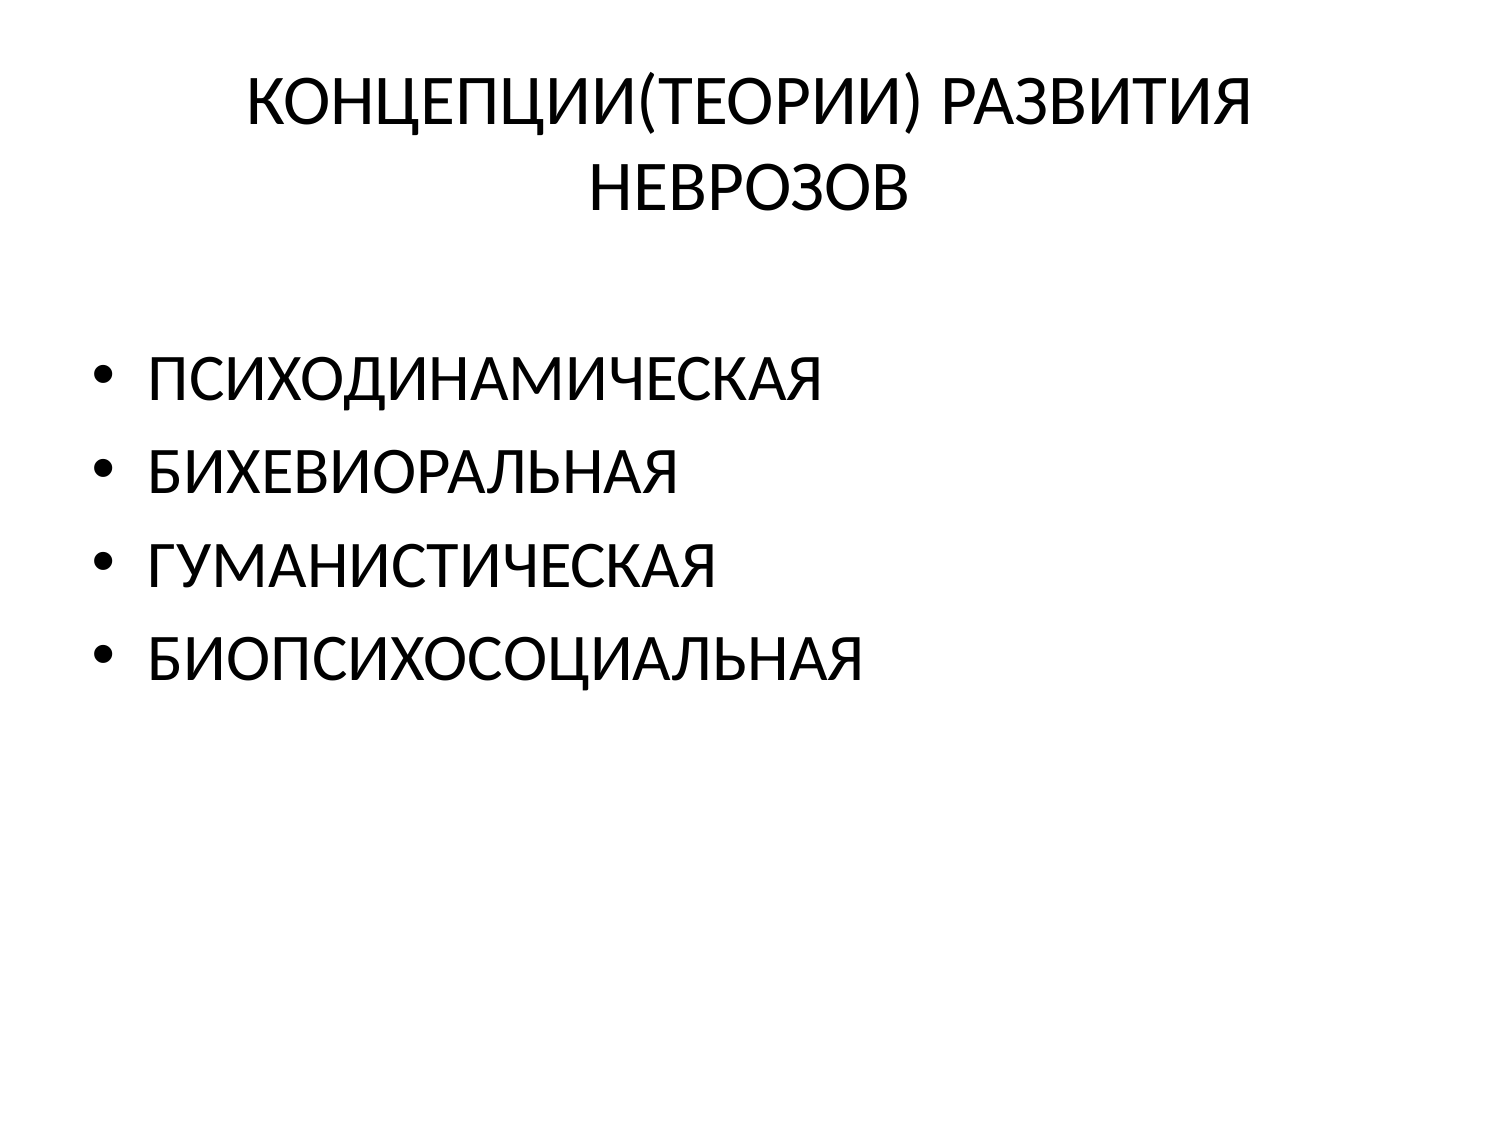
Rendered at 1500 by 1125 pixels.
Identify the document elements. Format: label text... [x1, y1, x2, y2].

list ПСИХОДИНАМИЧЕСКАЯ БИХЕВИОРАЛЬНАЯ ГУМАНИСТИЧЕСКАЯ БИОПСИХОСОЦИАЛЬНАЯ [76, 326, 1427, 1125]
title КОНЦЕПЦИИ(ТЕОРИИ) РАЗВИТИЯ НЕВРОЗОВ [75, 45, 1425, 233]
